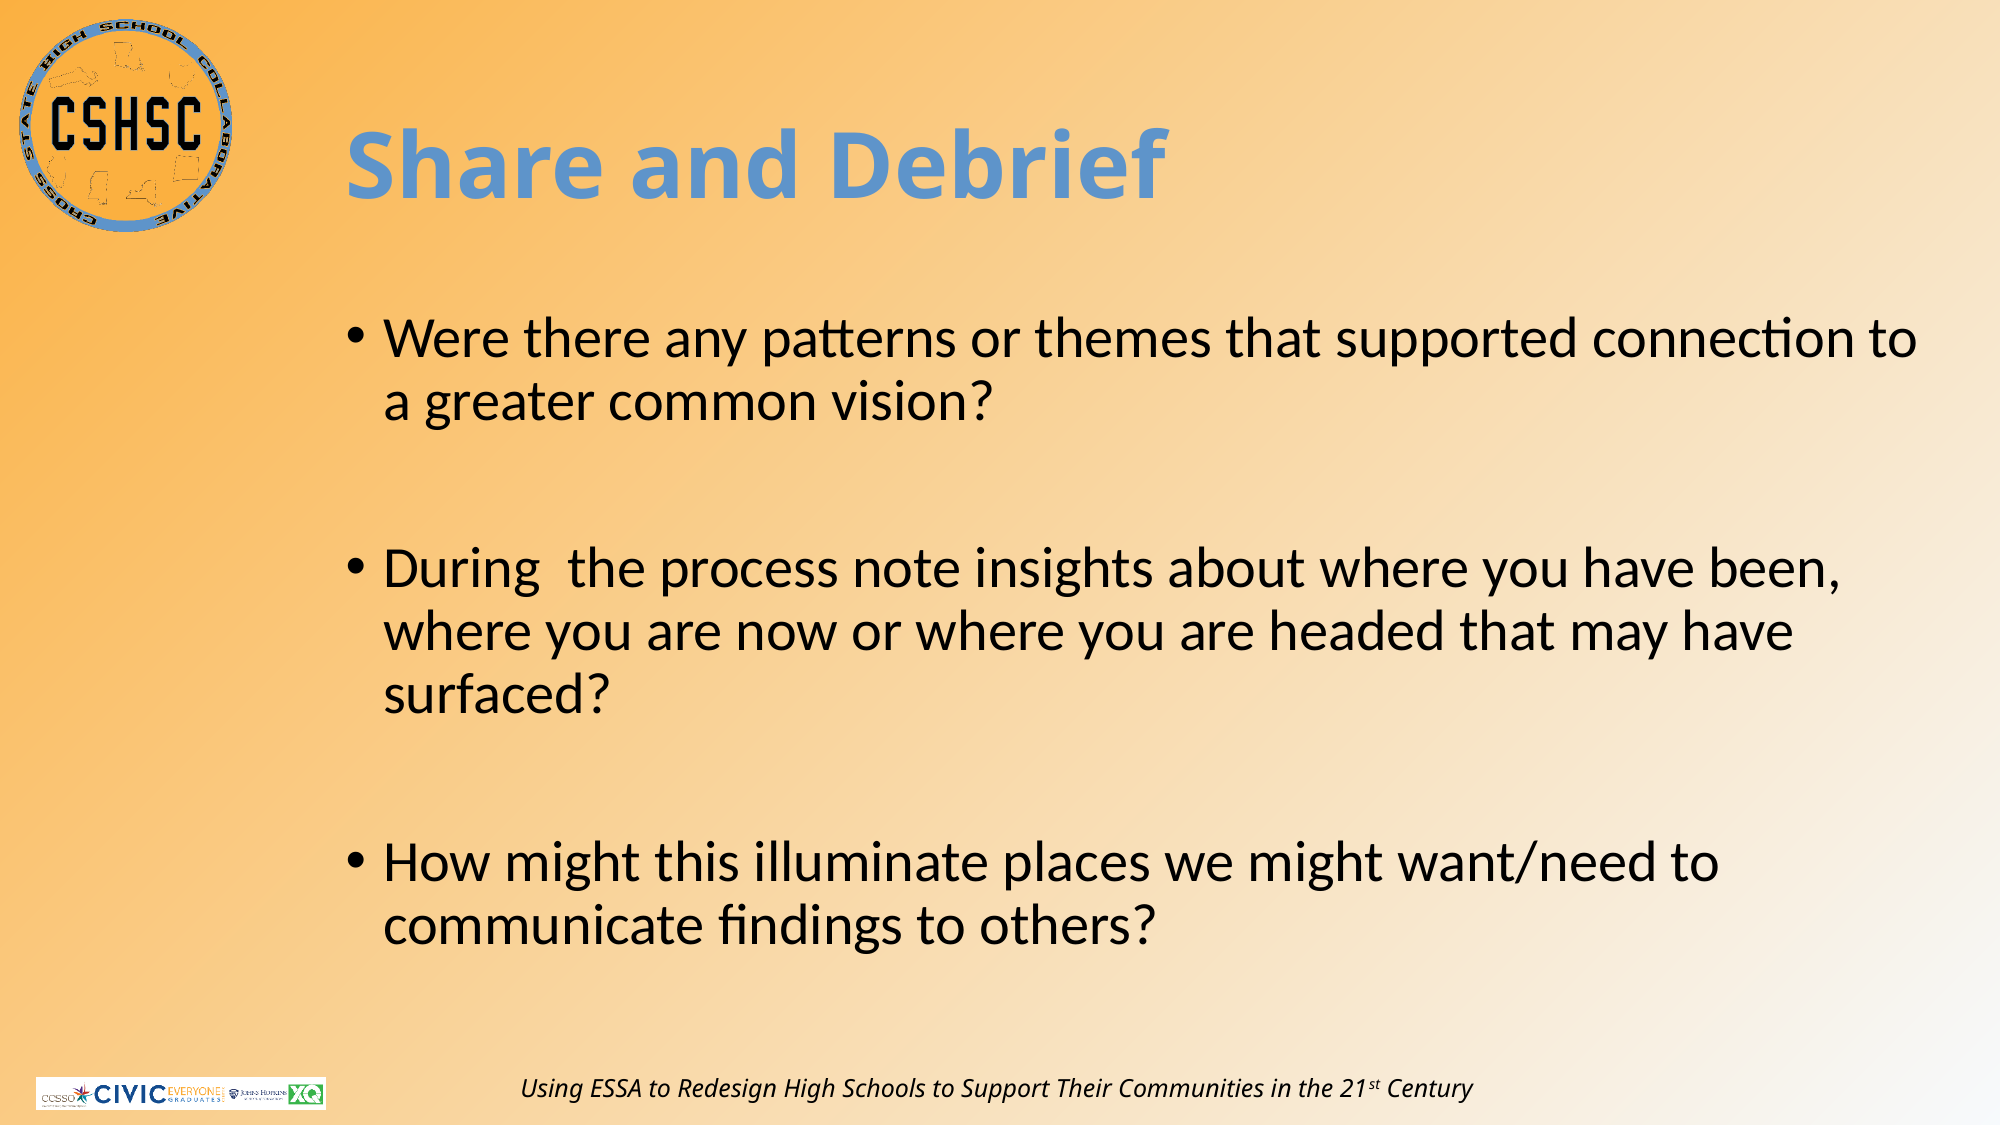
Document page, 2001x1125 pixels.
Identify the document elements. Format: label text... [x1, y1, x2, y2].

list Were there any patterns or themes that supported connection to a greater common vision? During the process note insights about where you have been, where you are now or where you are headed that may have surfaced? How might this illuminate places we might want/need to communicate findings to others? [330, 299, 1956, 969]
title Share and Debrief [330, 59, 1956, 278]
picture [36, 1077, 326, 1110]
picture [18, 19, 233, 232]
